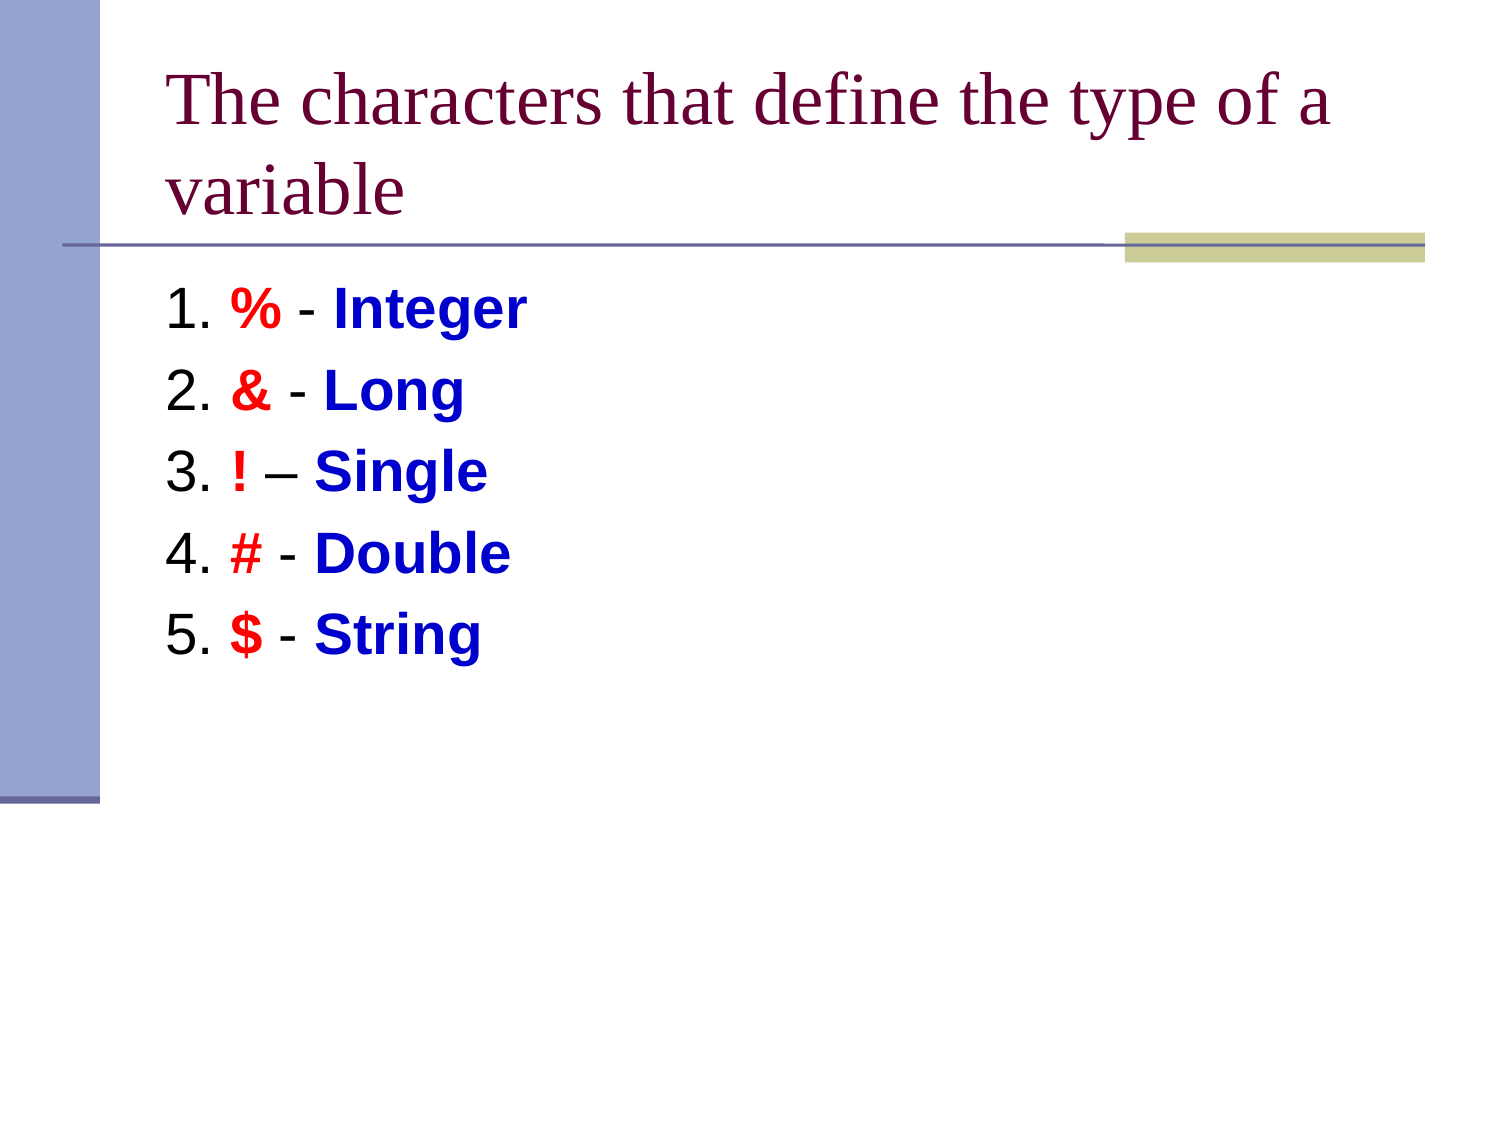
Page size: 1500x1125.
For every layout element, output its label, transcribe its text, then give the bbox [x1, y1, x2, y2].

title The characters that define the type of a variable [150, 45, 1425, 234]
list 1. % - Integer 2. & - Long 3. ! – Single 4. # - Double 5. $ - String [150, 262, 1425, 1006]
